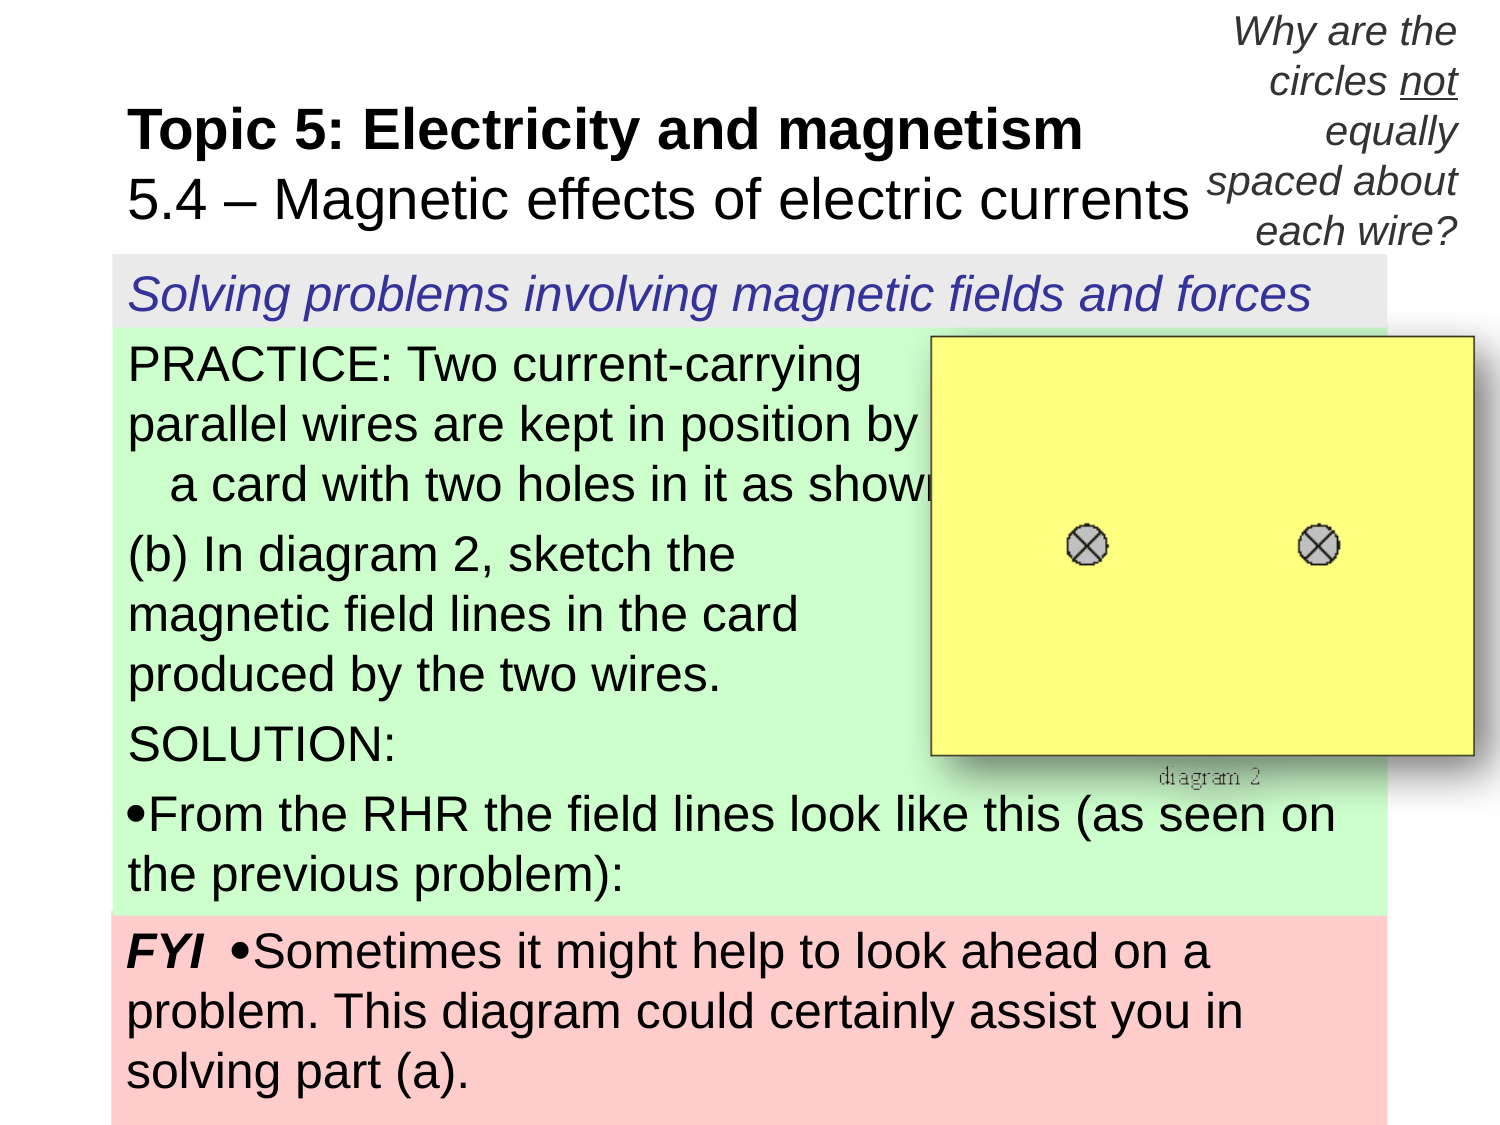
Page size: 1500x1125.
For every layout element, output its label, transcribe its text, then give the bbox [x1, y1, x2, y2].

text_box Why are the circles not equally spaced about each wire? [1170, 0, 1473, 262]
text_box FYI Sometimes it might help to look ahead on a problem. This diagram could certainly assist you in solving part (a). [111, 910, 1388, 1125]
text_box Topic 5: Electricity and magnetism 5.4 – Magnetic effects of electric currents [112, 87, 1170, 235]
text_box PRACTICE: Two current-carrying parallel wires are kept in position by a card with two holes in it as shown. (b) In diagram 2, sketch the magnetic field lines in the card produced by the two wires. SOLUTION: From the RHR the field lines look like this (as seen on the previous problem): [112, 328, 1388, 916]
picture [926, 334, 1479, 794]
text_box Solving problems involving magnetic fields and forces [112, 254, 1388, 328]
